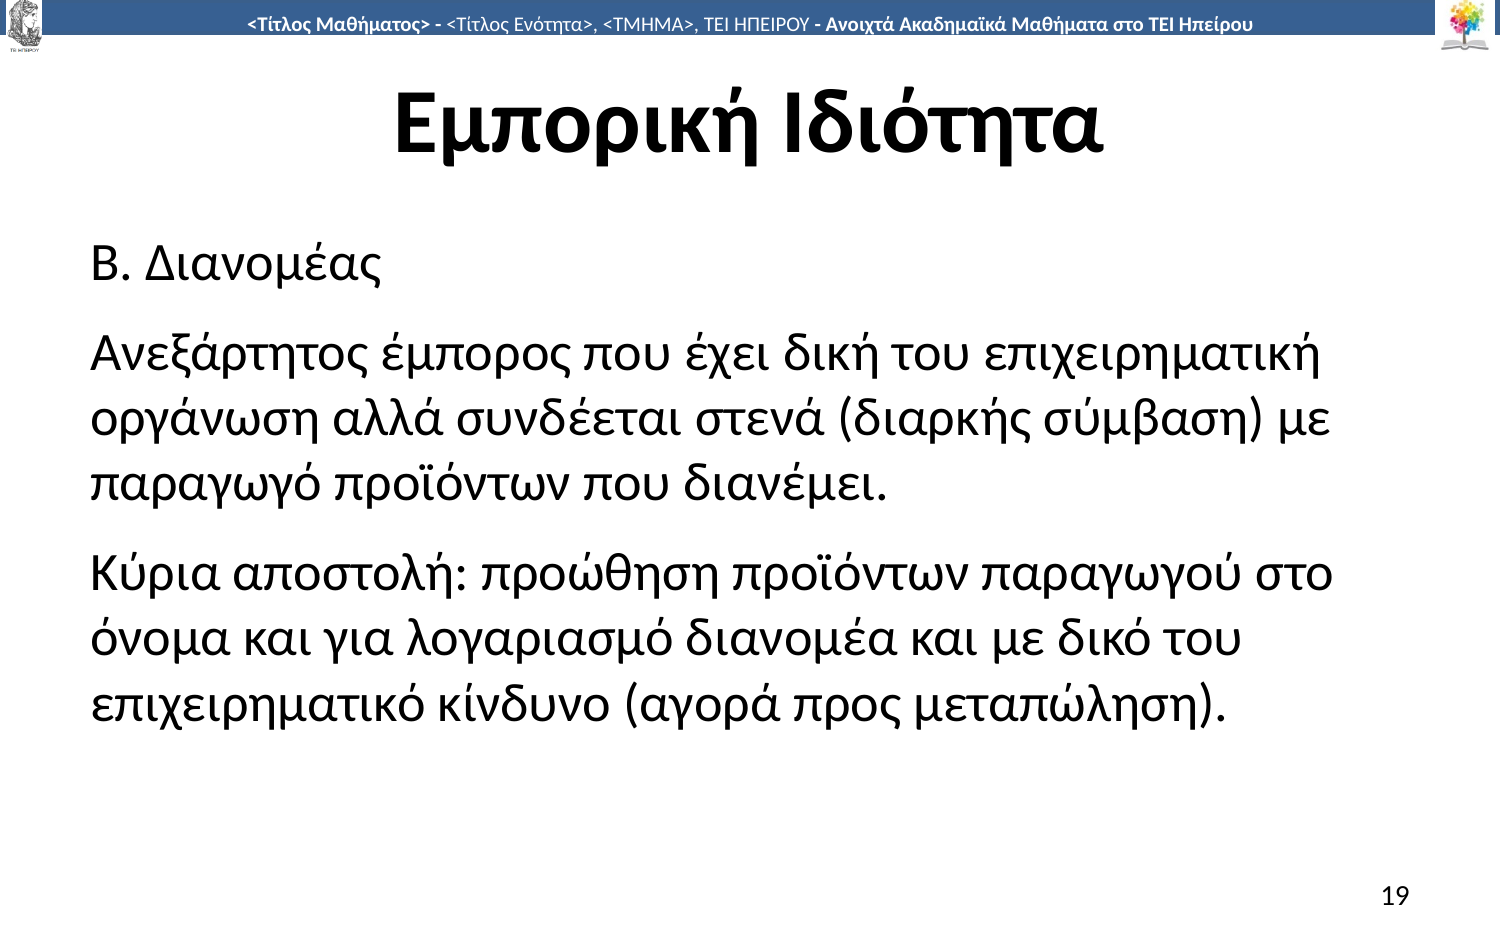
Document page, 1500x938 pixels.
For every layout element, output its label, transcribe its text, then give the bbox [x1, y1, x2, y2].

title Εμπορική Ιδιότητα [75, 37, 1425, 194]
picture [6, 0, 42, 54]
slide_number 19 [1074, 868, 1425, 919]
picture [1435, 0, 1495, 52]
list Β. Διανομέας Ανεξάρτητος έμπορος που έχει δική του επιχειρηματική οργάνωση αλλά συνδέεται στενά (διαρκής σύμβαση) με παραγωγό προϊόντων που διανέμει. Κύρια αποστολή: προώθηση προϊόντων παραγωγού στο όνομα και για λογαριασμό διανομέα και με δικό του επιχειρηματικό κίνδυνο (αγορά προς μεταπώληση). [75, 218, 1425, 838]
